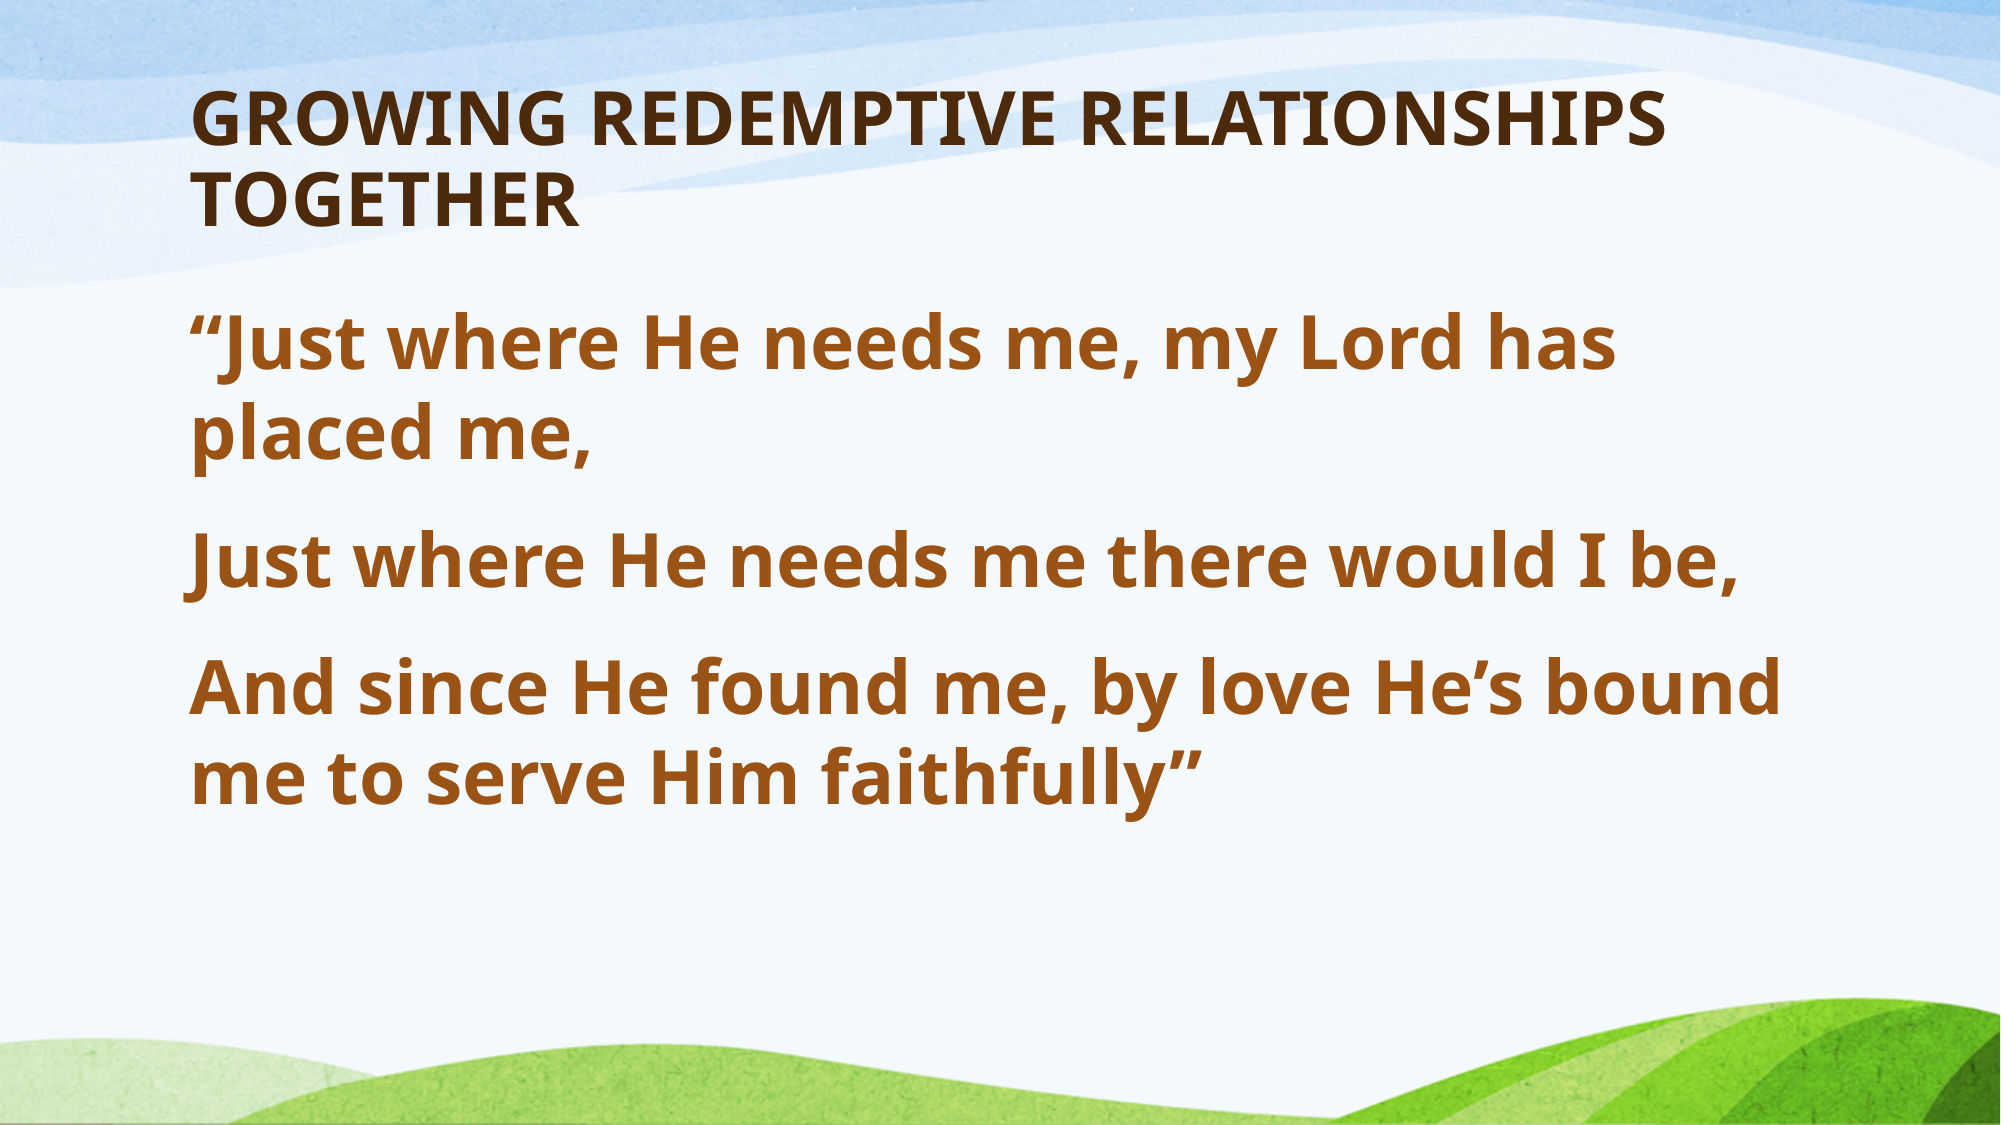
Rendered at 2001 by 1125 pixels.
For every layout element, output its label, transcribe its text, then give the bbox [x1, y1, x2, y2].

picture [0, 0, 2001, 1125]
title GROWING REDEMPTIVE RELATIONSHIPS TOGETHER [174, 50, 1825, 250]
list “Just where He needs me, my Lord has placed me, Just where He needs me there would I be, And since He found me, by love He’s bound me to serve Him faithfully” [174, 287, 1825, 982]
